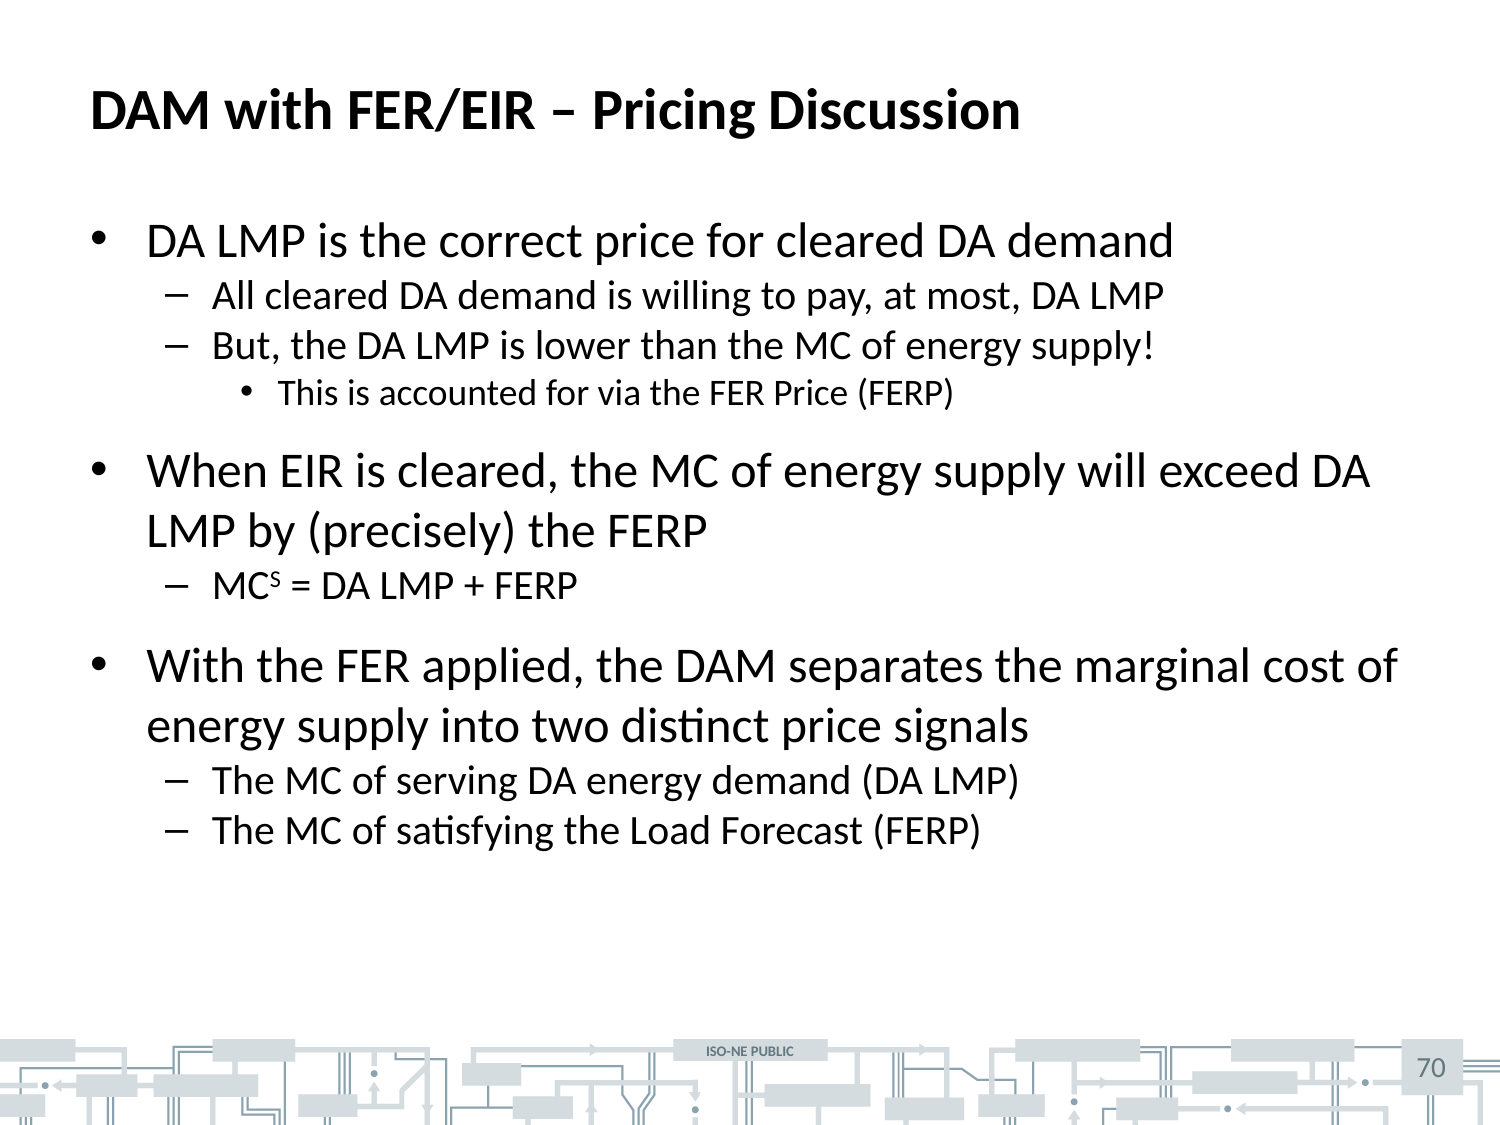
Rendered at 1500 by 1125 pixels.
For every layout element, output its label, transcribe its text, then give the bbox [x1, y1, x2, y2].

slide_number 70 [1400, 1044, 1463, 1088]
picture [0, 1031, 1500, 1125]
title DAM with FER/EIR – Pricing Discussion [75, 12, 1425, 200]
list DA LMP is the correct price for cleared DA demand All cleared DA demand is willing to pay, at most, DA LMP But, the DA LMP is lower than the MC of energy supply! This is accounted for via the FER Price (FERP) When EIR is cleared, the MC of energy supply will exceed DA LMP by (precisely) the FERP MCS = DA LMP + FERP With the FER applied, the DAM separates the marginal cost of energy supply into two distinct price signals The MC of serving DA energy demand (DA LMP) The MC of satisfying the Load Forecast (FERP) [75, 200, 1425, 1000]
